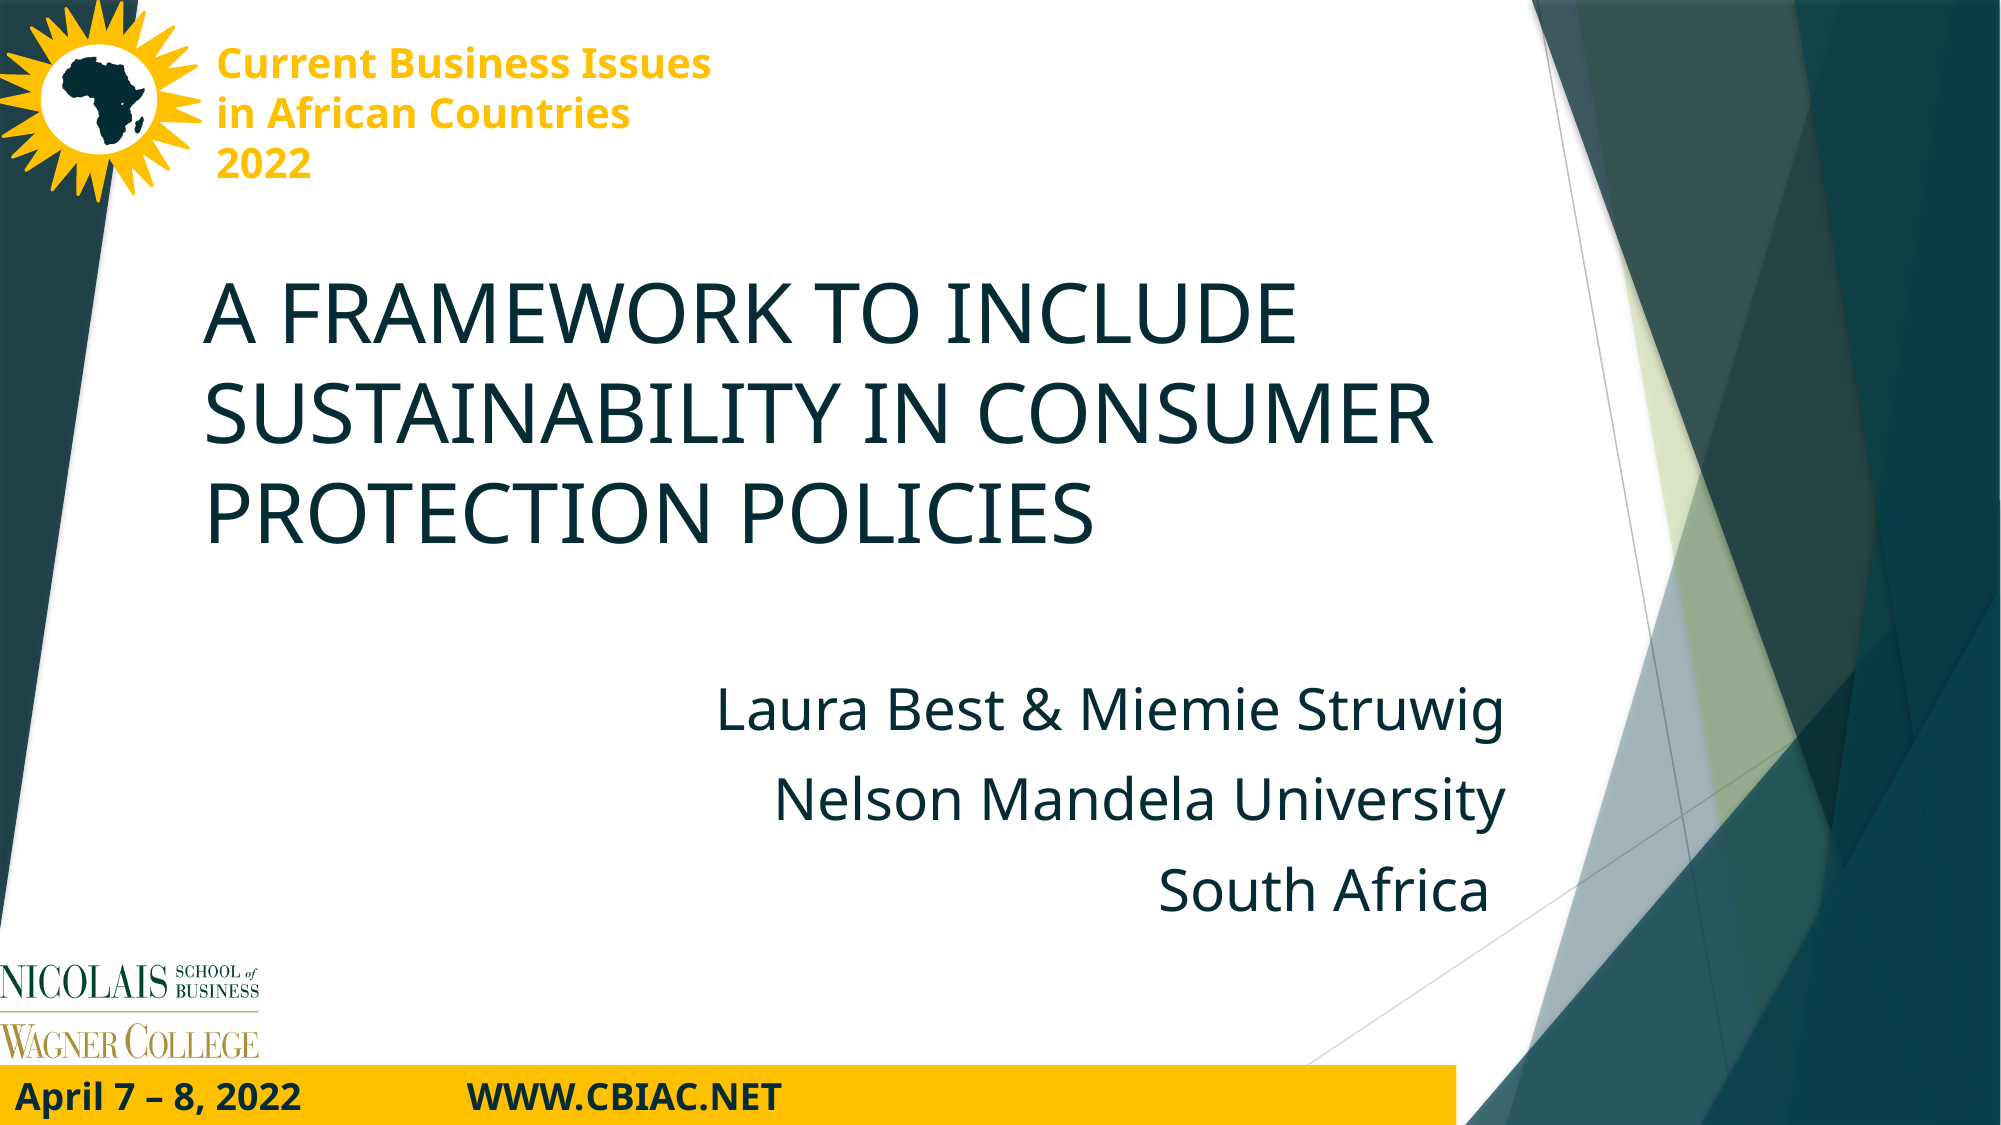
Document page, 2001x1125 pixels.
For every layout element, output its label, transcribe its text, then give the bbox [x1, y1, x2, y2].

title A FRAMEWORK TO INCLUDE SUSTAINABILITY IN CONSUMER PROTECTION POLICIES [188, 260, 1522, 569]
text_box April 7 – 8, 2022 WWW.CBIAC.NET [0, 1065, 1457, 1125]
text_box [0, 0, 204, 202]
text_box Current Business Issues in African Countries 2022 [207, 29, 1207, 195]
subtitle Laura Best & Miemie Struwig Nelson Mandela University South Africa [247, 664, 1522, 937]
picture [0, 960, 263, 1063]
